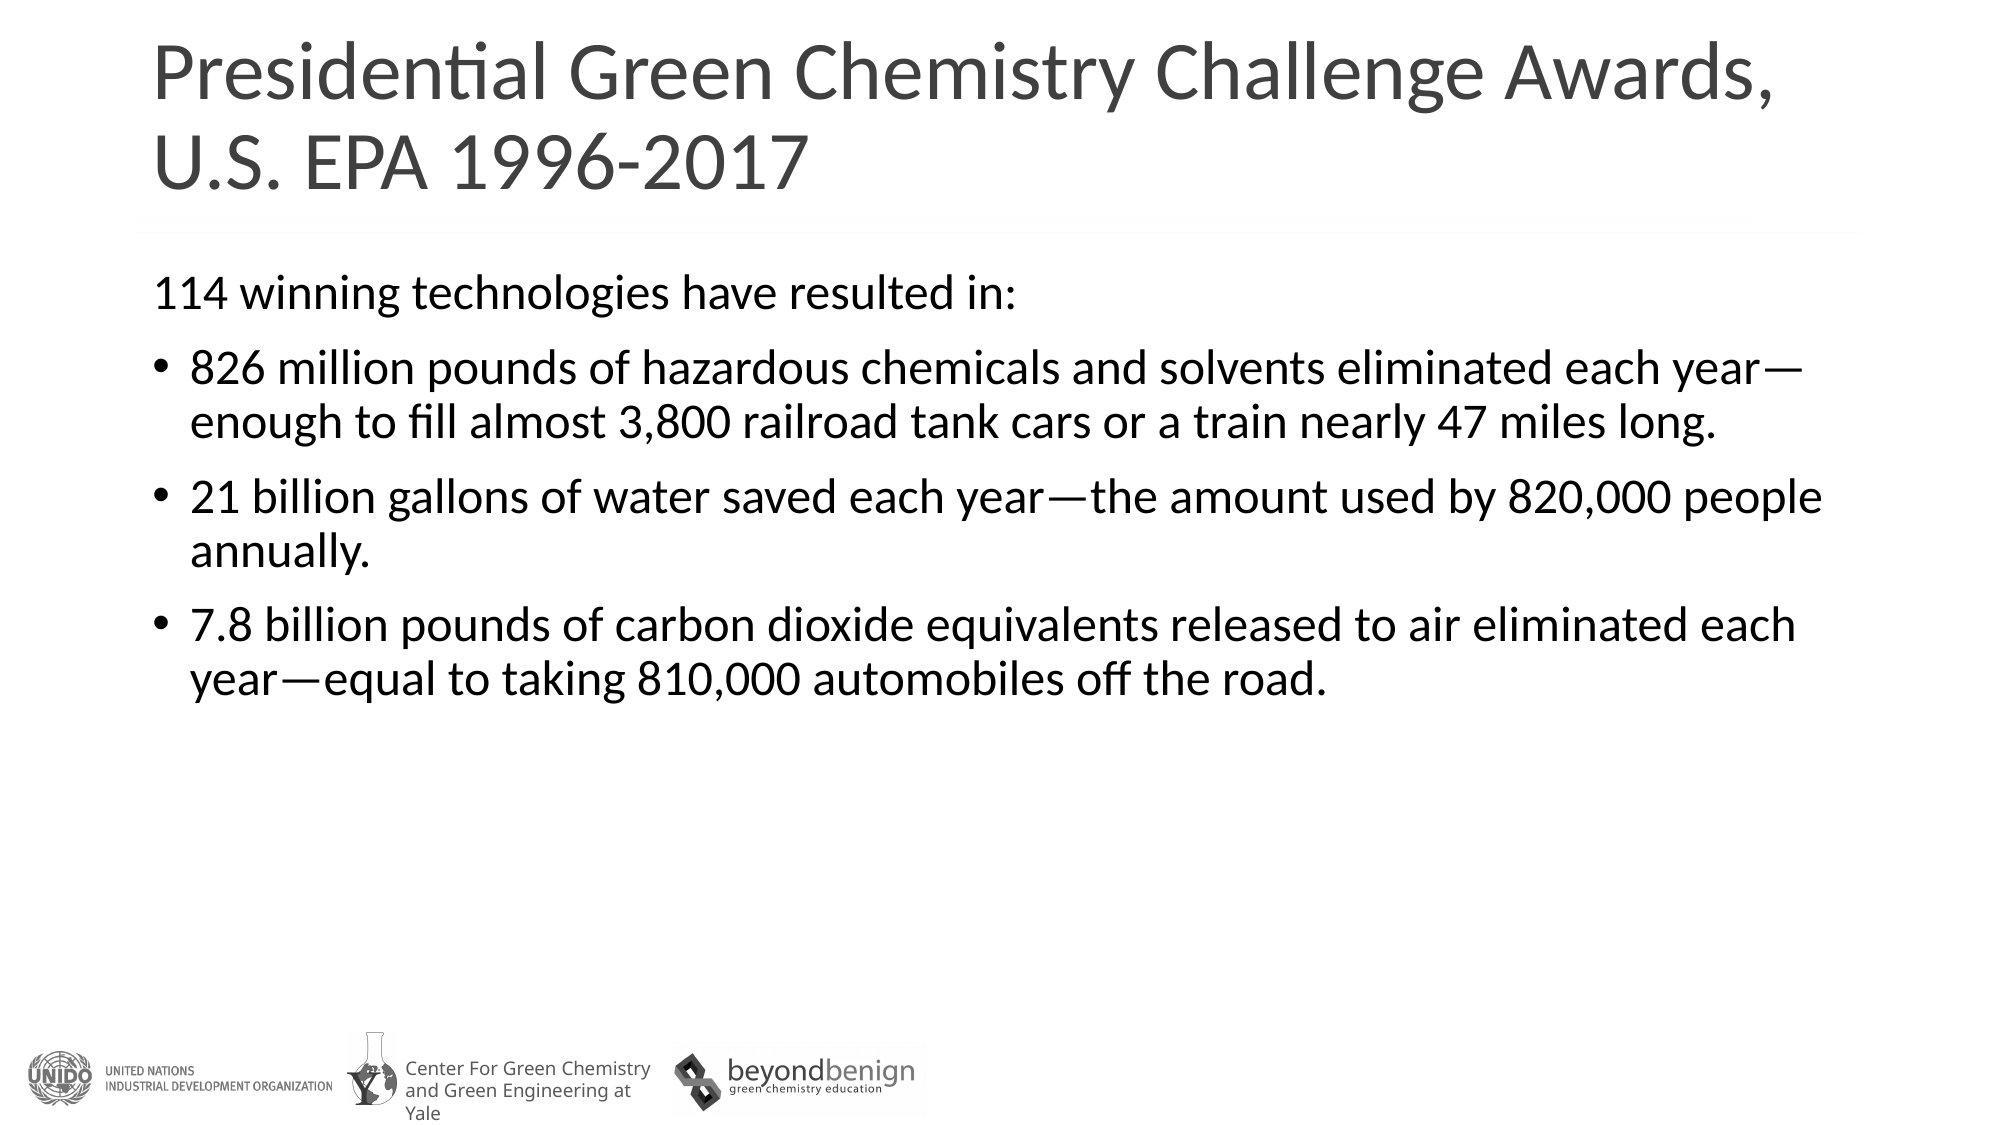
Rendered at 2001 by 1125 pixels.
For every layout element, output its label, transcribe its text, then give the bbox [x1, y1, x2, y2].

list 114 winning technologies have resulted in: 826 million pounds of hazardous chemicals and solvents eliminated each year—enough to fill almost 3,800 railroad tank cars or a train nearly 47 miles long. 21 billion gallons of water saved each year—the amount used by 820,000 people annually. 7.8 billion pounds of carbon dioxide equivalents released to air eliminated each year—equal to taking 810,000 automobiles off the road. [137, 258, 1863, 973]
title Presidential Green Chemistry Challenge Awards, U.S. EPA 1996-2017 [137, 8, 1863, 227]
